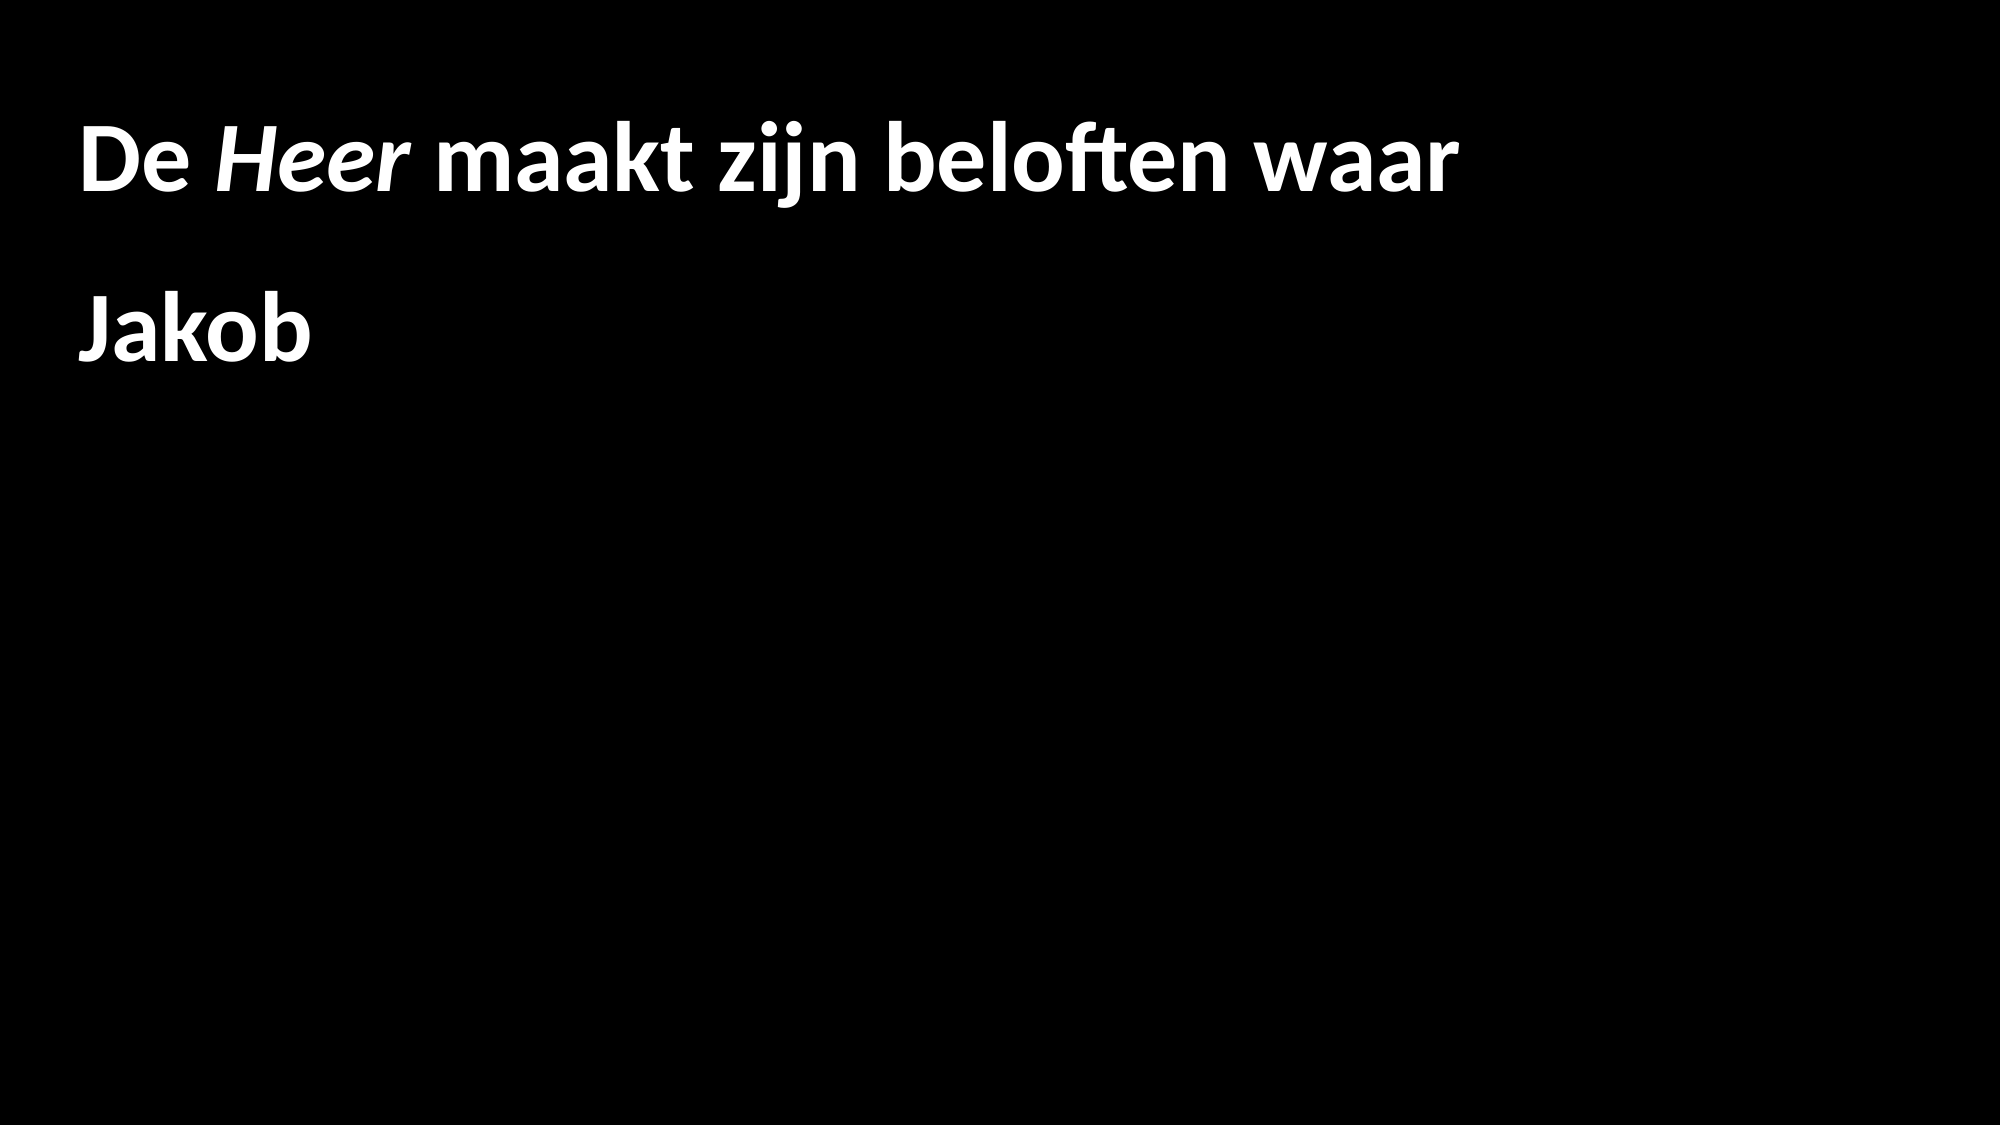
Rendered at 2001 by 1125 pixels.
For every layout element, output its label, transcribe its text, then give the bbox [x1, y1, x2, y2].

text_box De Heer maakt zijn beloften waar [63, 84, 1636, 220]
text_box Jakob [63, 254, 1028, 389]
